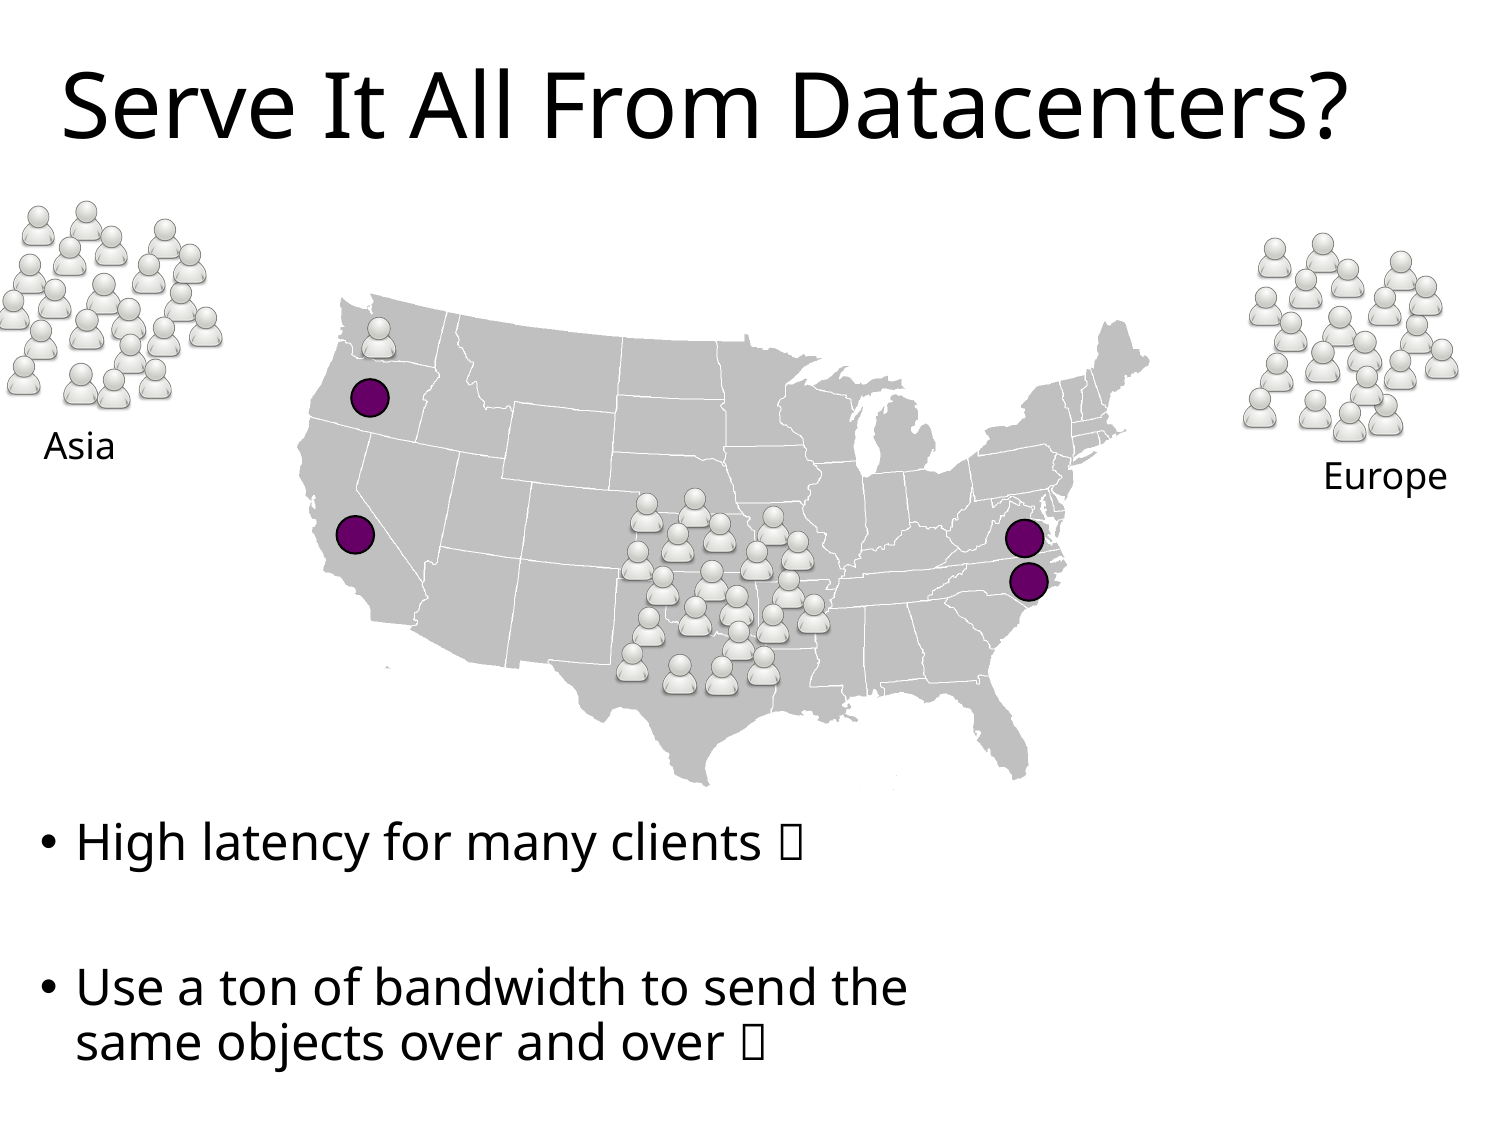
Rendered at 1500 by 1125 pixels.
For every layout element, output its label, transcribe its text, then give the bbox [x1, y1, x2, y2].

picture [1237, 232, 1464, 446]
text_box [1308, 393, 1464, 506]
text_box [27, 362, 133, 475]
picture [284, 272, 1159, 804]
list High latency for many clients  Use a ton of bandwidth to send the same objects over and over  [24, 808, 961, 1085]
picture [0, 200, 228, 413]
title Serve It All From Datacenters? [45, 0, 1455, 218]
